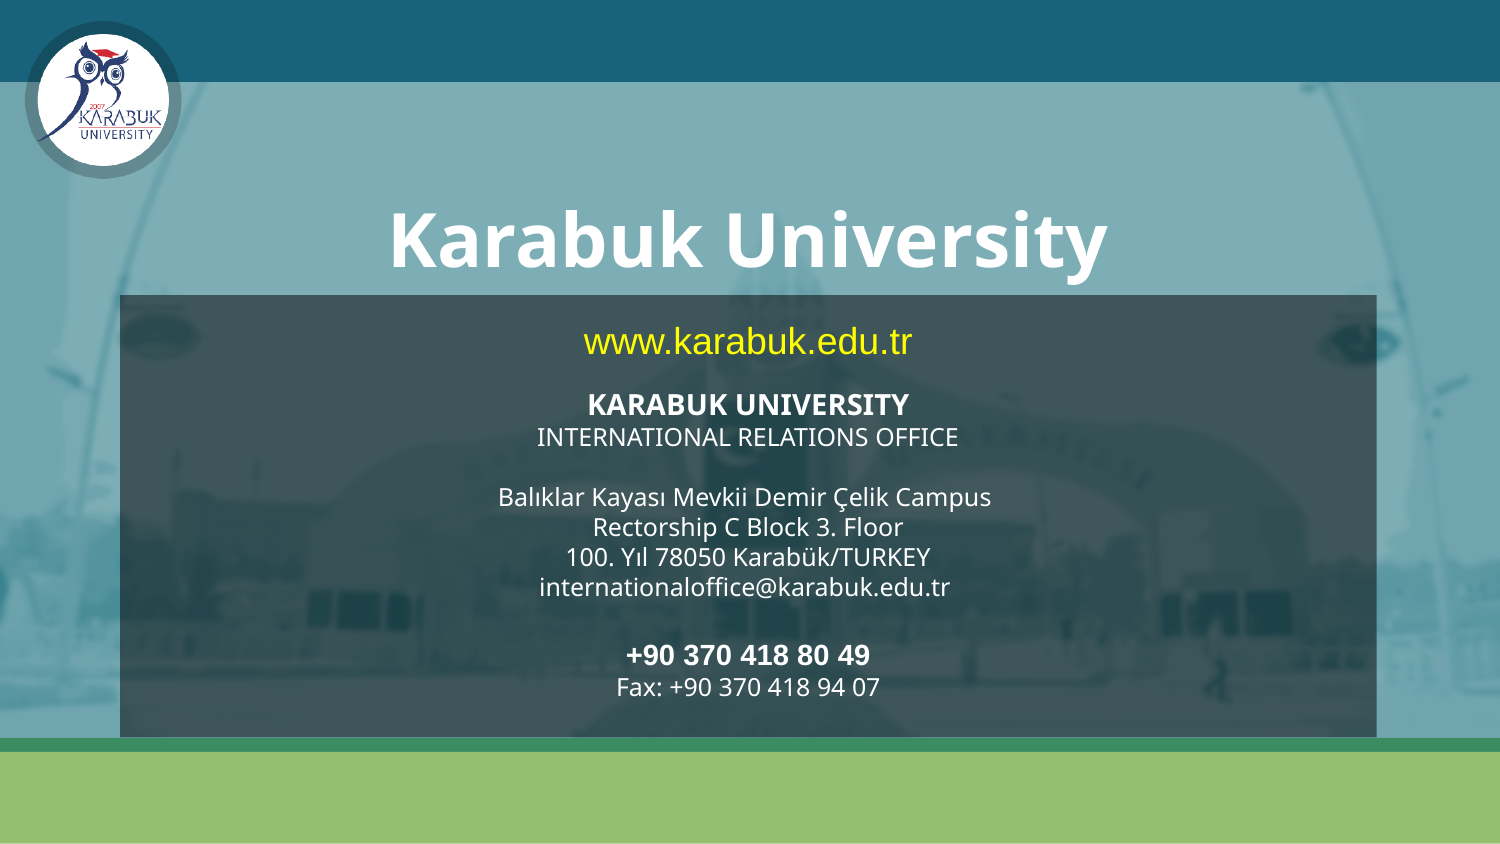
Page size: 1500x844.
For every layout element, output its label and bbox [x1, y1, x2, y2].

picture [0, 0, 1500, 738]
